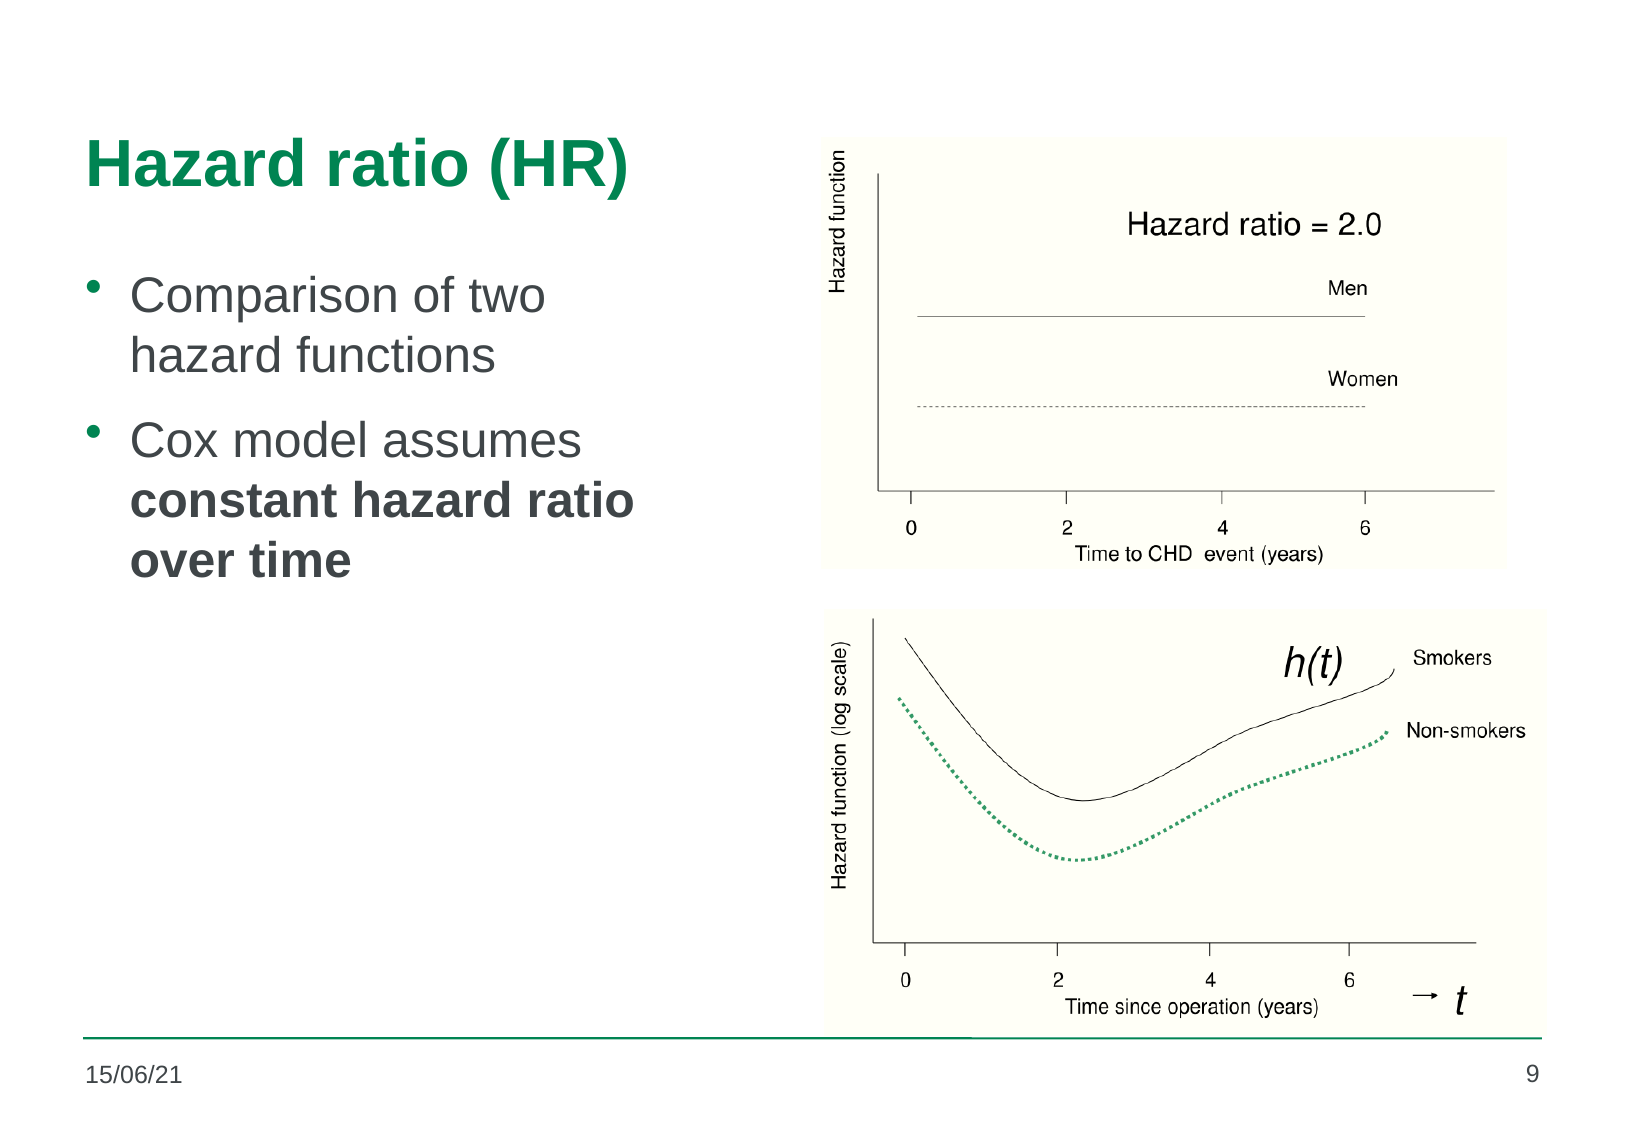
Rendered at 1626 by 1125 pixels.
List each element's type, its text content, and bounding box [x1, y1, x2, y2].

slide_number 9 [1439, 1050, 1555, 1106]
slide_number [70, 1051, 429, 1106]
picture [824, 609, 1548, 1037]
picture [821, 136, 1508, 570]
list Comparison of two hazard functions Cox model assumes constant hazard ratio over time [70, 255, 718, 1017]
title Hazard ratio (HR) [70, 66, 1544, 254]
